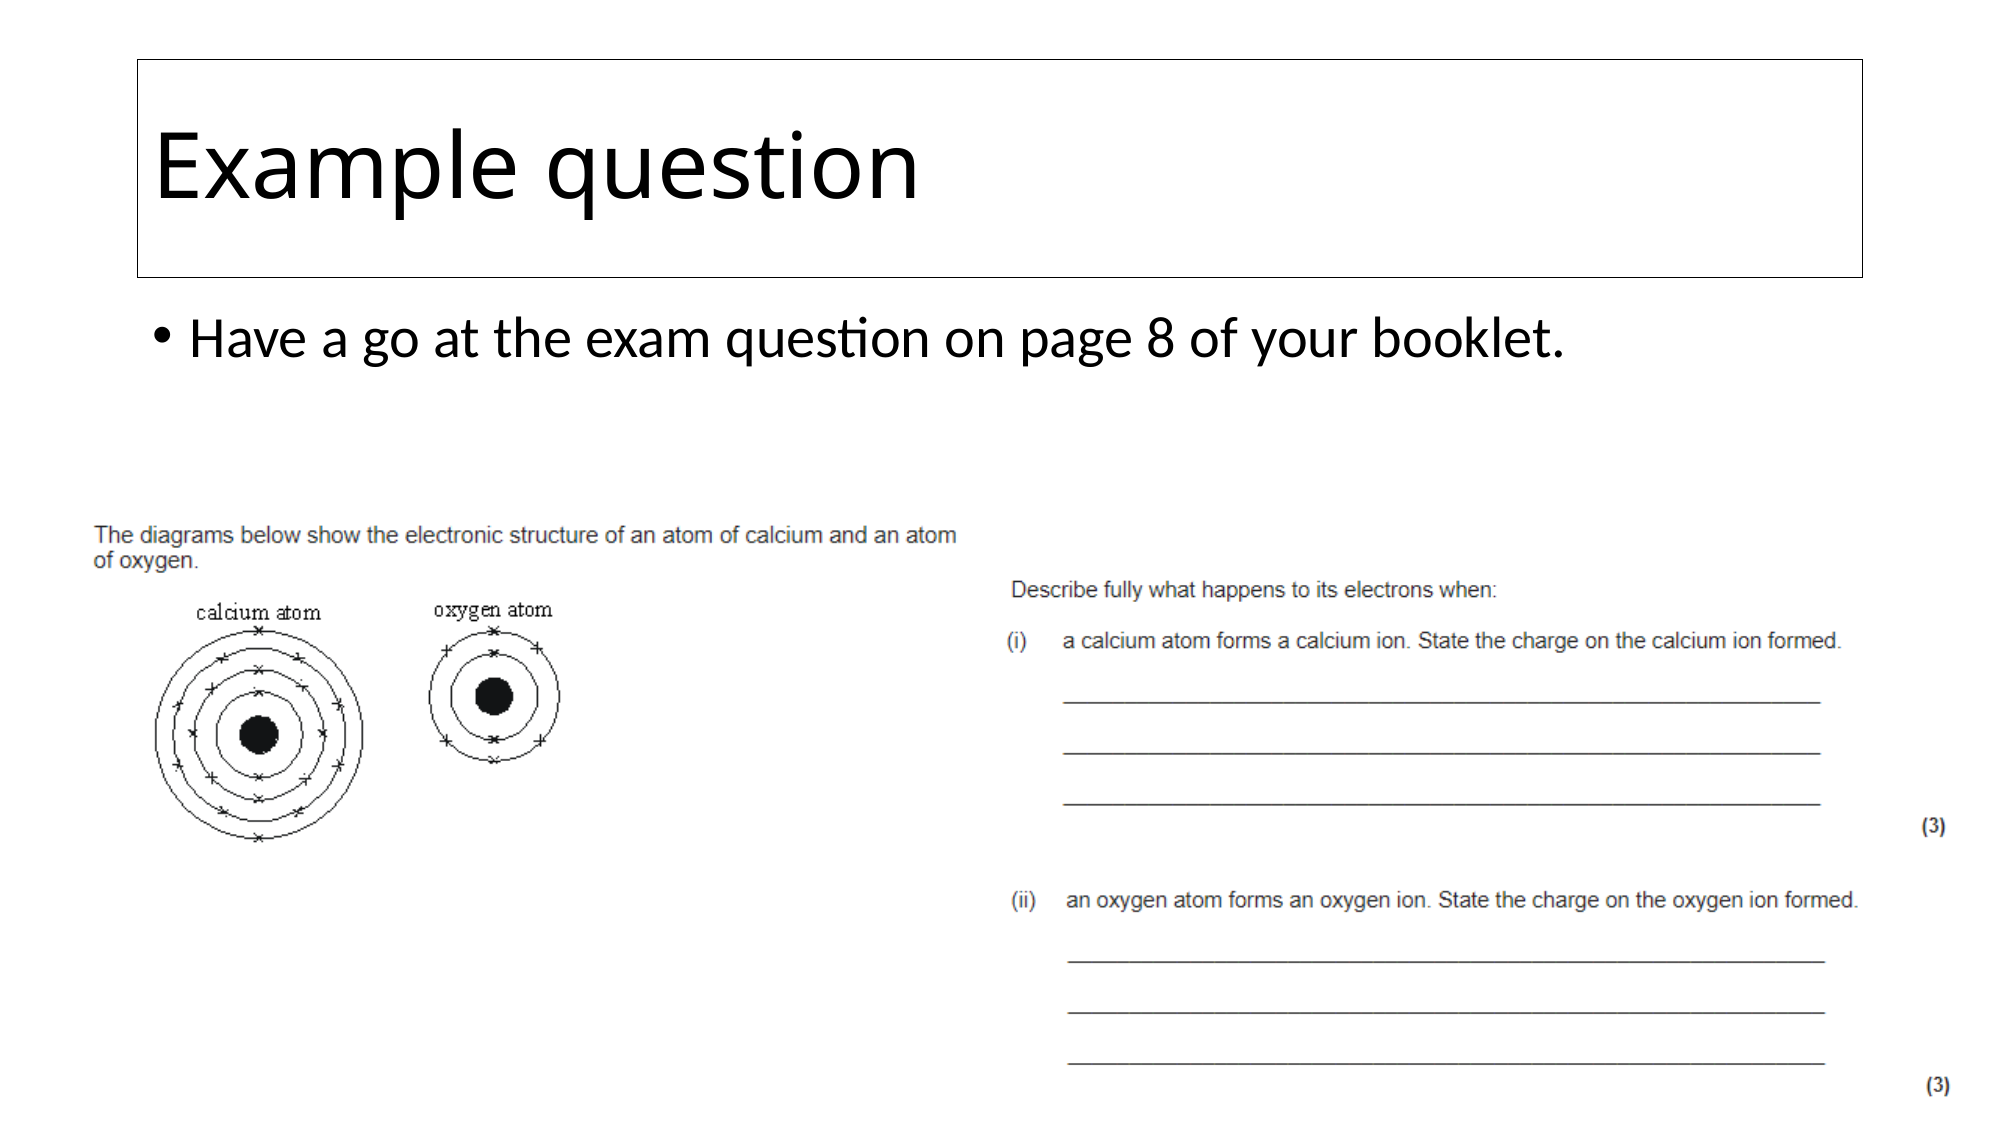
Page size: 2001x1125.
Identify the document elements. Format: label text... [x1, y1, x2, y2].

picture [85, 515, 970, 855]
picture [979, 569, 2000, 1125]
title Example question [137, 59, 1863, 278]
list Have a go at the exam question on page 8 of your booklet. [137, 299, 1863, 1014]
